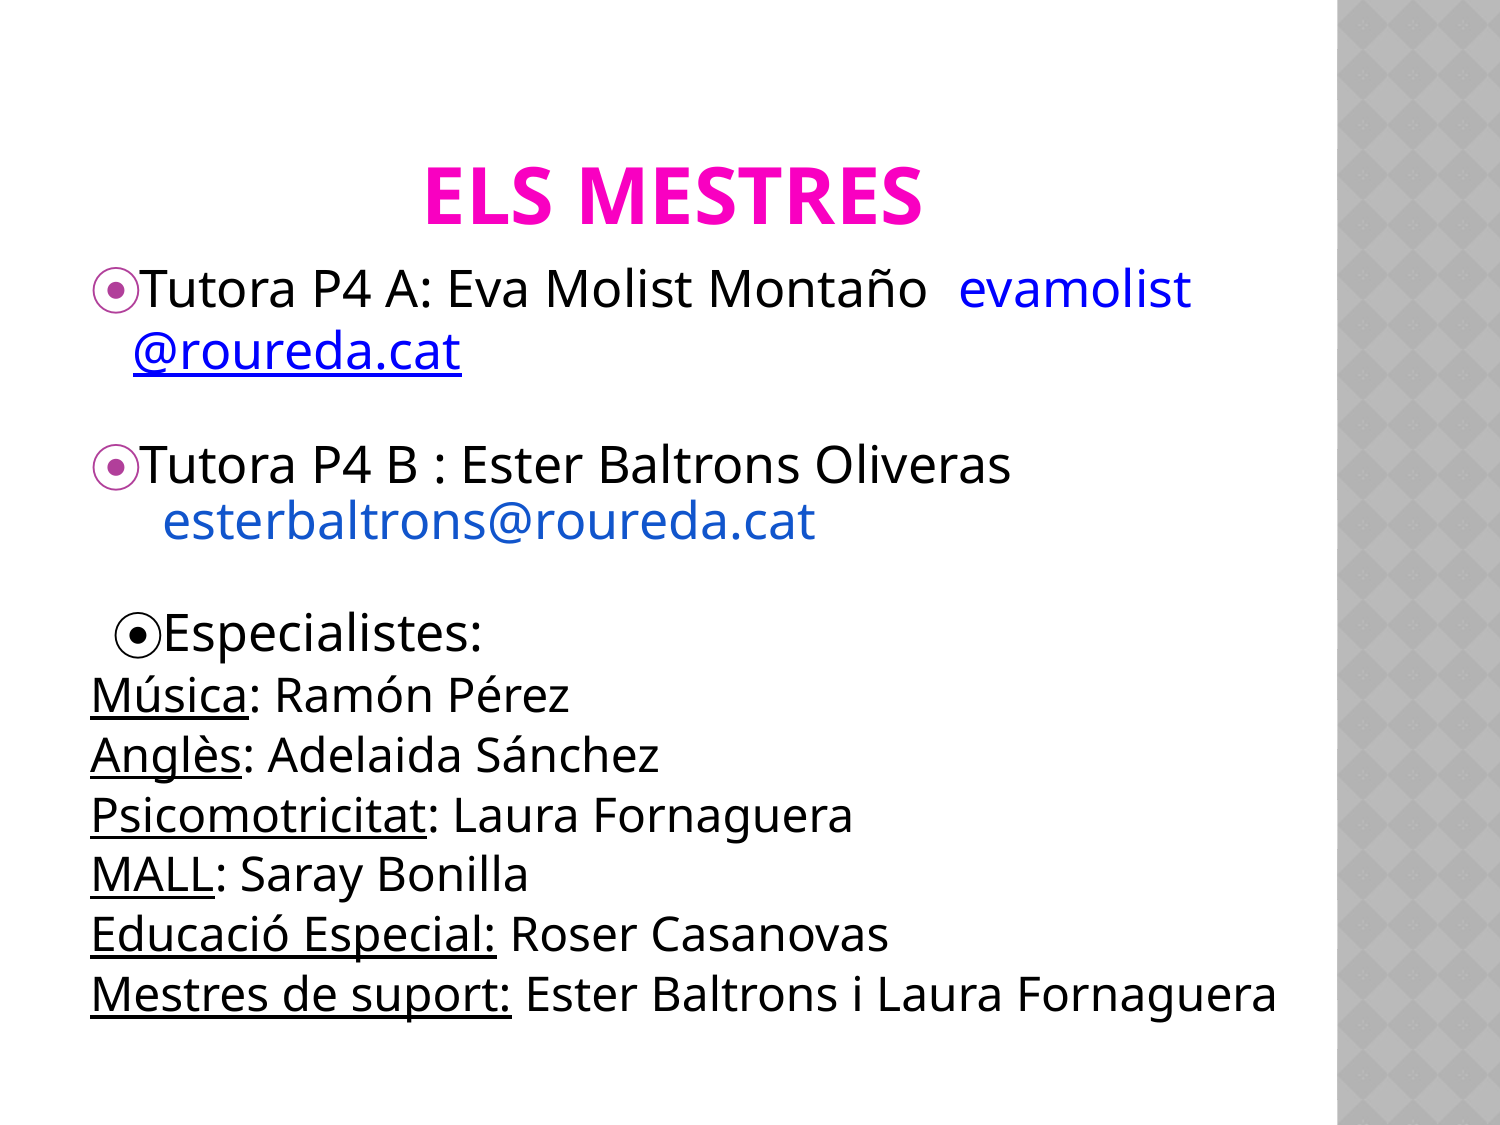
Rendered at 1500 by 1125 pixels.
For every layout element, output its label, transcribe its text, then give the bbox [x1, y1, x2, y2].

list Tutora P4 A: Eva Molist Montaño evamolist@roureda.cat Tutora P4 B : Ester Baltrons Oliveras esterbaltrons@roureda.cat Especialistes: Música: Ramón Pérez Anglès: Adelaida Sánchez Psicomotricitat: Laura Fornaguera MALL: Saray Bonilla Educació Especial: Roser Casanovas Mestres de suport: Ester Baltrons i Laura Fornaguera [75, 254, 1306, 1088]
title ELS MESTRES [75, 52, 1263, 240]
